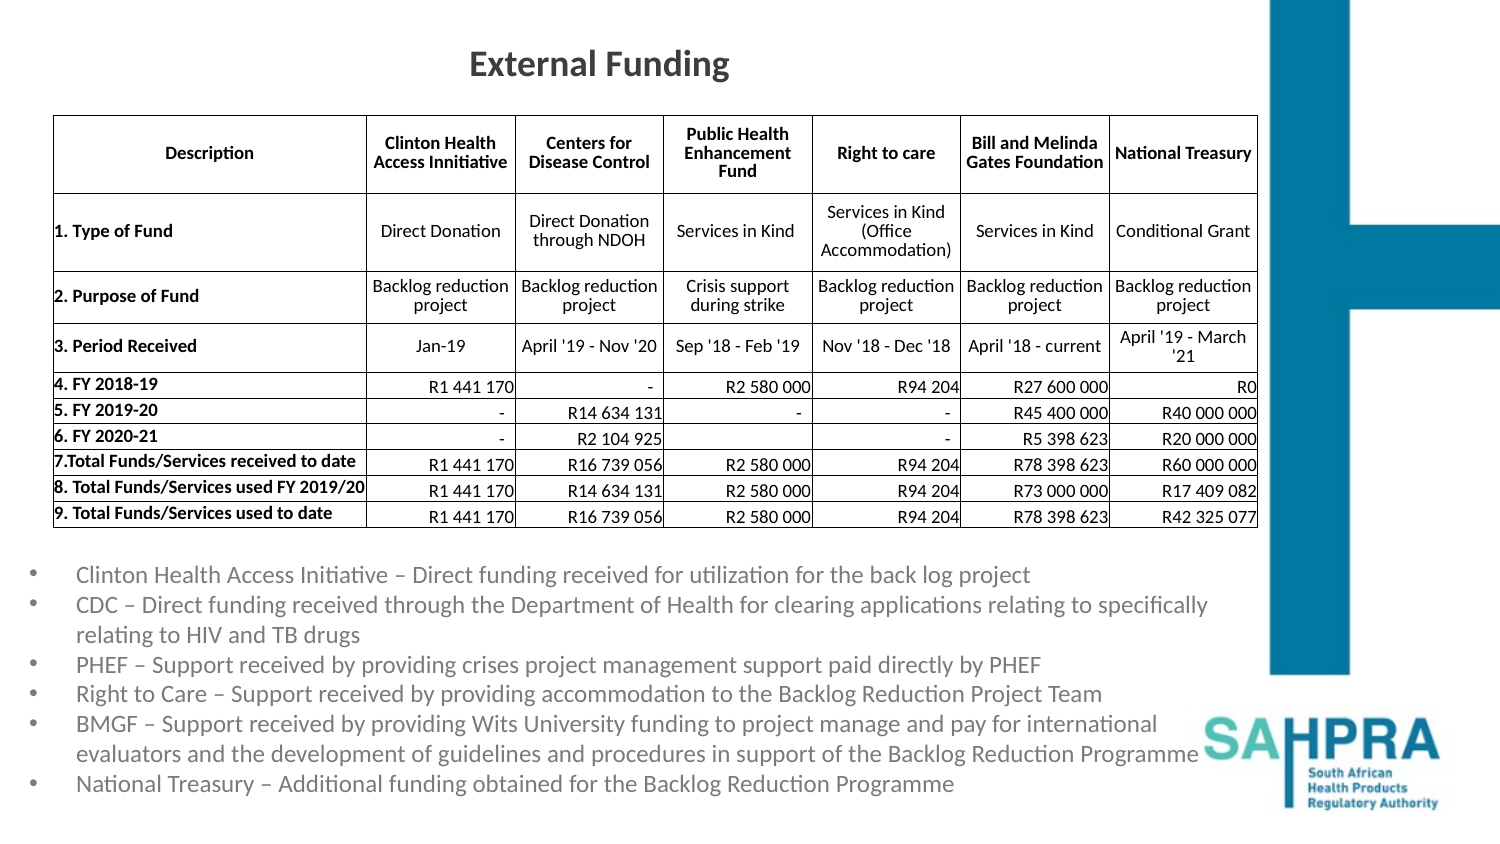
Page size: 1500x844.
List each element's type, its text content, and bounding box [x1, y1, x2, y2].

table_cell 1. Type of Fund [54, 194, 366, 271]
table_cell R27 600 000 [961, 373, 1109, 398]
table_cell R2 580 000 [664, 476, 812, 501]
table_header Centers for Disease Control [516, 116, 663, 193]
table_cell R73 000 000 [961, 476, 1109, 501]
table_cell R40 000 000 [1110, 399, 1257, 423]
table_header Description [54, 116, 366, 193]
picture [1349, 0, 1500, 226]
table_cell R5 398 623 [961, 424, 1109, 449]
table_cell Jan-19 [367, 324, 515, 372]
table_cell R94 204 [813, 373, 960, 398]
table_cell R17 409 082 [1110, 476, 1257, 501]
table_cell R20 000 000 [1110, 424, 1257, 449]
table_cell Direct Donation through NDOH [516, 194, 663, 271]
table_cell R78 398 623 [961, 502, 1109, 527]
text_box Clinton Health Access Initiative – Direct funding received for utilization for the back log project CDC – Direct funding received through the Department of Health for clearing applications relating to specifically relating to HIV and TB drugs PHEF – Support received by providing crises project management support paid directly by PHEF Right to Care – Support received by providing accommodation to the Backlog Reduction Project Team BMGF – Support received by providing Wits University funding to project manage and pay for international evaluators and the development of guidelines and procedures in support of the Backlog Reduction Programme National Treasury – Additional funding obtained for the Backlog Reduction Programme [14, 550, 1258, 806]
table_cell R1 441 170 [367, 476, 515, 501]
table_cell Direct Donation [367, 194, 515, 271]
table_cell Conditional Grant [1110, 194, 1257, 271]
table_cell R42 325 077 [1110, 502, 1257, 527]
table_cell Services in Kind [664, 194, 812, 271]
table_cell R1 441 170 [367, 502, 515, 527]
table_cell R60 000 000 [1110, 450, 1257, 475]
table_cell Backlog reduction project [516, 272, 663, 323]
table_cell Services in Kind (Office Accommodation) [813, 194, 960, 271]
table_cell R1 441 170 [367, 450, 515, 475]
text_box External Funding [454, 32, 762, 92]
table_header Right to care [813, 116, 960, 193]
table_cell Sep '18 - Feb '19 [664, 324, 812, 372]
table_cell - [367, 424, 515, 449]
table_header National Treasury [1110, 116, 1257, 193]
table_cell Nov '18 - Dec '18 [813, 324, 960, 372]
table_cell R2 580 000 [664, 450, 812, 475]
table_cell 7.Total Funds/Services received to date [54, 450, 366, 475]
table_cell R16 739 056 [516, 450, 663, 475]
table_cell Backlog reduction project [961, 272, 1109, 323]
table_cell Backlog reduction project [813, 272, 960, 323]
table_cell R14 634 131 [516, 399, 663, 423]
table_cell R78 398 623 [961, 450, 1109, 475]
table_cell 2. Purpose of Fund [54, 272, 366, 323]
table_cell - [664, 399, 812, 423]
table_cell April '18 - current [961, 324, 1109, 372]
table_cell - [516, 373, 663, 398]
table_cell Backlog reduction project [1110, 272, 1257, 323]
table_header Public Health Enhancement Fund [664, 116, 812, 193]
table_cell 4. FY 2018-19 [54, 373, 366, 398]
table_cell R16 739 056 [516, 502, 663, 527]
picture [0, 0, 1500, 844]
table_cell 5. FY 2019-20 [54, 399, 366, 423]
table_cell Services in Kind [961, 194, 1109, 271]
table_header Bill and Melinda Gates Foundation [961, 116, 1109, 193]
table_cell - [813, 424, 960, 449]
table_cell - [367, 399, 515, 423]
table_cell 6. FY 2020-21 [54, 424, 366, 449]
table_cell R94 204 [813, 450, 960, 475]
table_cell R2 104 925 [516, 424, 663, 449]
table_cell R0 [1110, 373, 1257, 398]
table_cell April '19 - March '21 [1110, 324, 1257, 372]
table_cell 8. Total Funds/Services used FY 2019/20 [54, 476, 366, 501]
table_header Clinton Health Access Innitiative [367, 116, 515, 193]
table_cell Backlog reduction project [367, 272, 515, 323]
table_cell R94 204 [813, 476, 960, 501]
table_cell [664, 424, 812, 449]
table_cell 3. Period Received [54, 324, 366, 372]
table_cell April '19 - Nov '20 [516, 324, 663, 372]
table_cell 9. Total Funds/Services used to date [54, 502, 366, 527]
table_cell R94 204 [813, 502, 960, 527]
table_cell R2 580 000 [664, 502, 812, 527]
table_cell R14 634 131 [516, 476, 663, 501]
table_cell R1 441 170 [367, 373, 515, 398]
table_cell - [813, 399, 960, 423]
table_cell R2 580 000 [664, 373, 812, 398]
table_cell Crisis support during strike [664, 272, 812, 323]
table_cell R45 400 000 [961, 399, 1109, 423]
